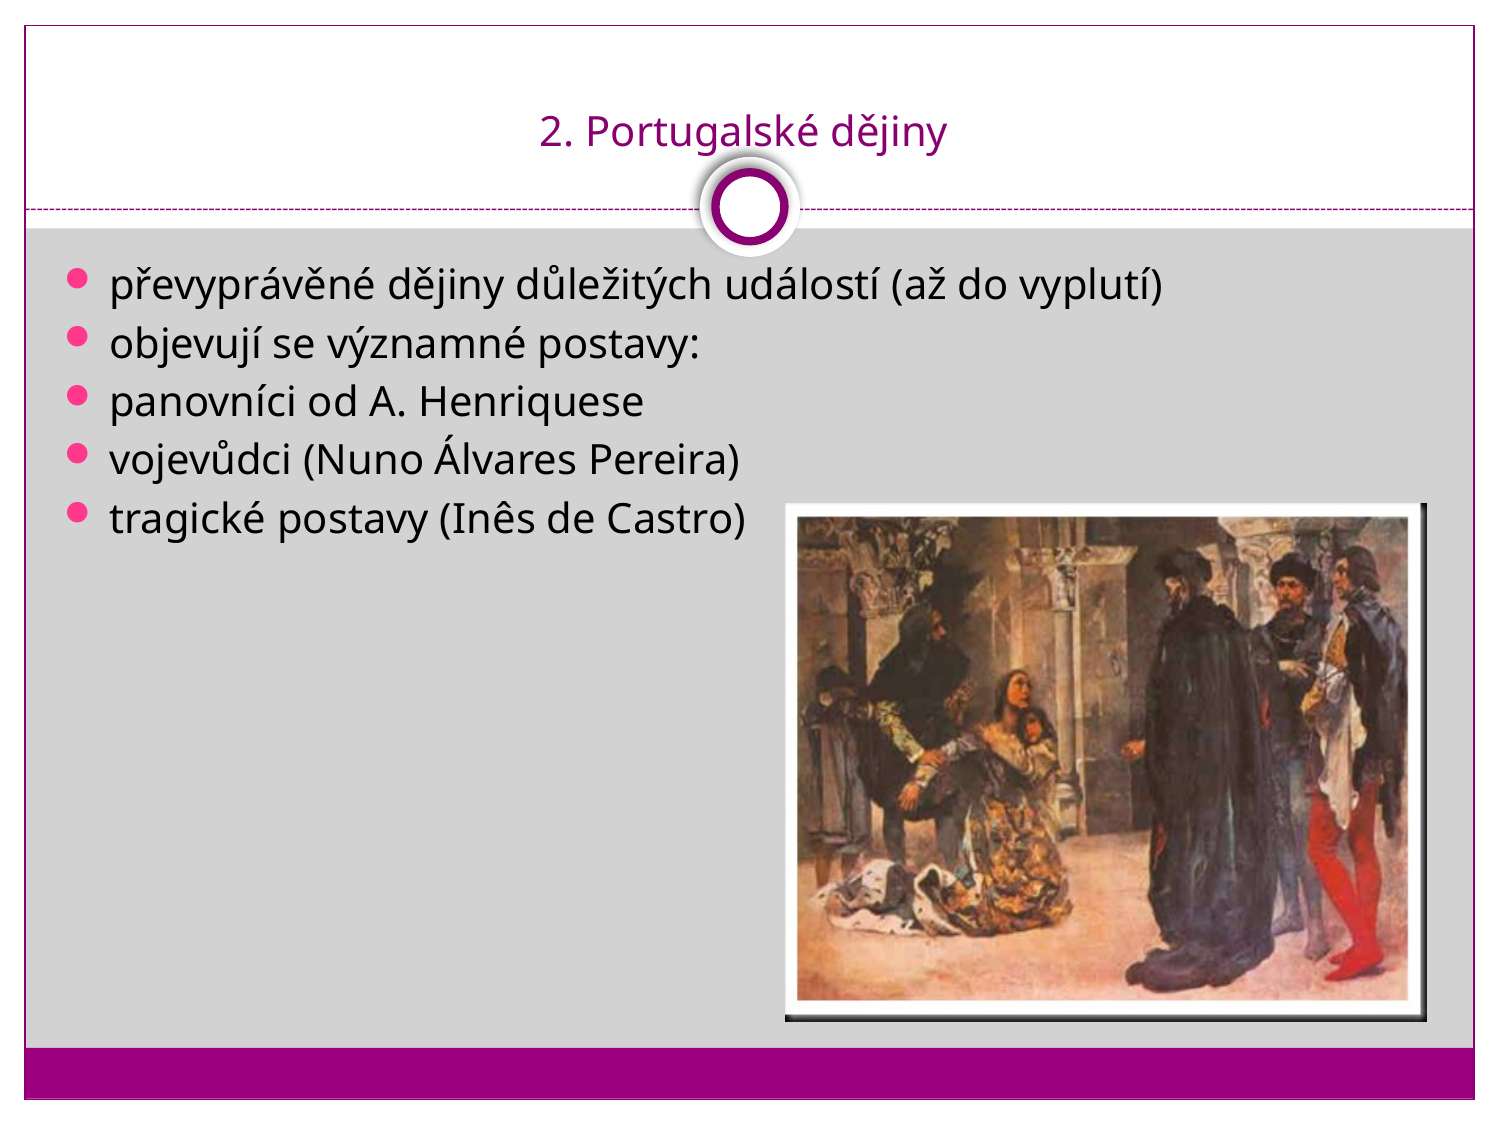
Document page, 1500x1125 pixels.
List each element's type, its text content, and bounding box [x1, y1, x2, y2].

picture [785, 503, 1427, 1023]
title 2. Portugalské dějiny [49, 37, 1450, 162]
list převyprávěné dějiny důležitých událostí (až do vyplutí) objevují se významné postavy: panovníci od A. Henriquese vojevůdci (Nuno Álvares Pereira) tragické postavy (Inês de Castro) [49, 250, 1445, 1001]
